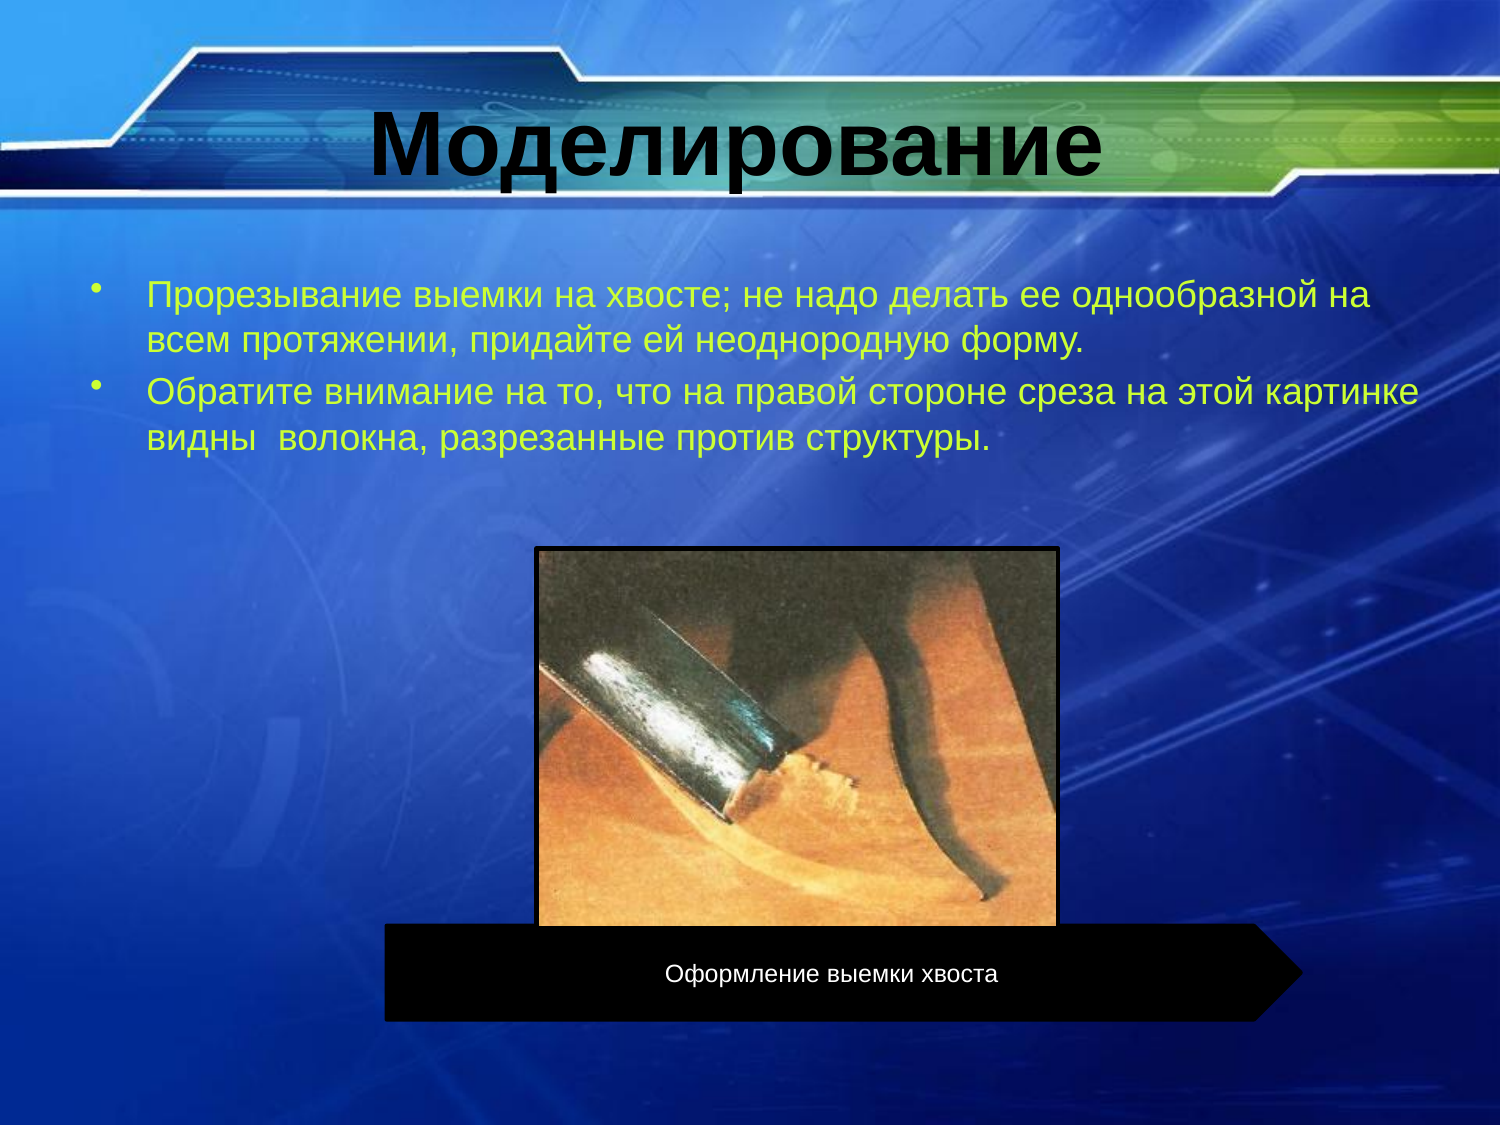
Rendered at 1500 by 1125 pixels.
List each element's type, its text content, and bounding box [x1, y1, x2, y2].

text_box Оформление выемки хвоста [384, 923, 1303, 1022]
title Моделирование [74, 44, 1426, 233]
picture [0, 0, 1500, 1125]
list Прорезывание выемки на хвосте; не надо делать ее однообразной на всем протяжении, придайте ей неоднородную форму. Обратите внимание на то, что на правой стороне среза на этой картинке видны волокна, разрезанные против структуры. [74, 262, 1477, 1083]
